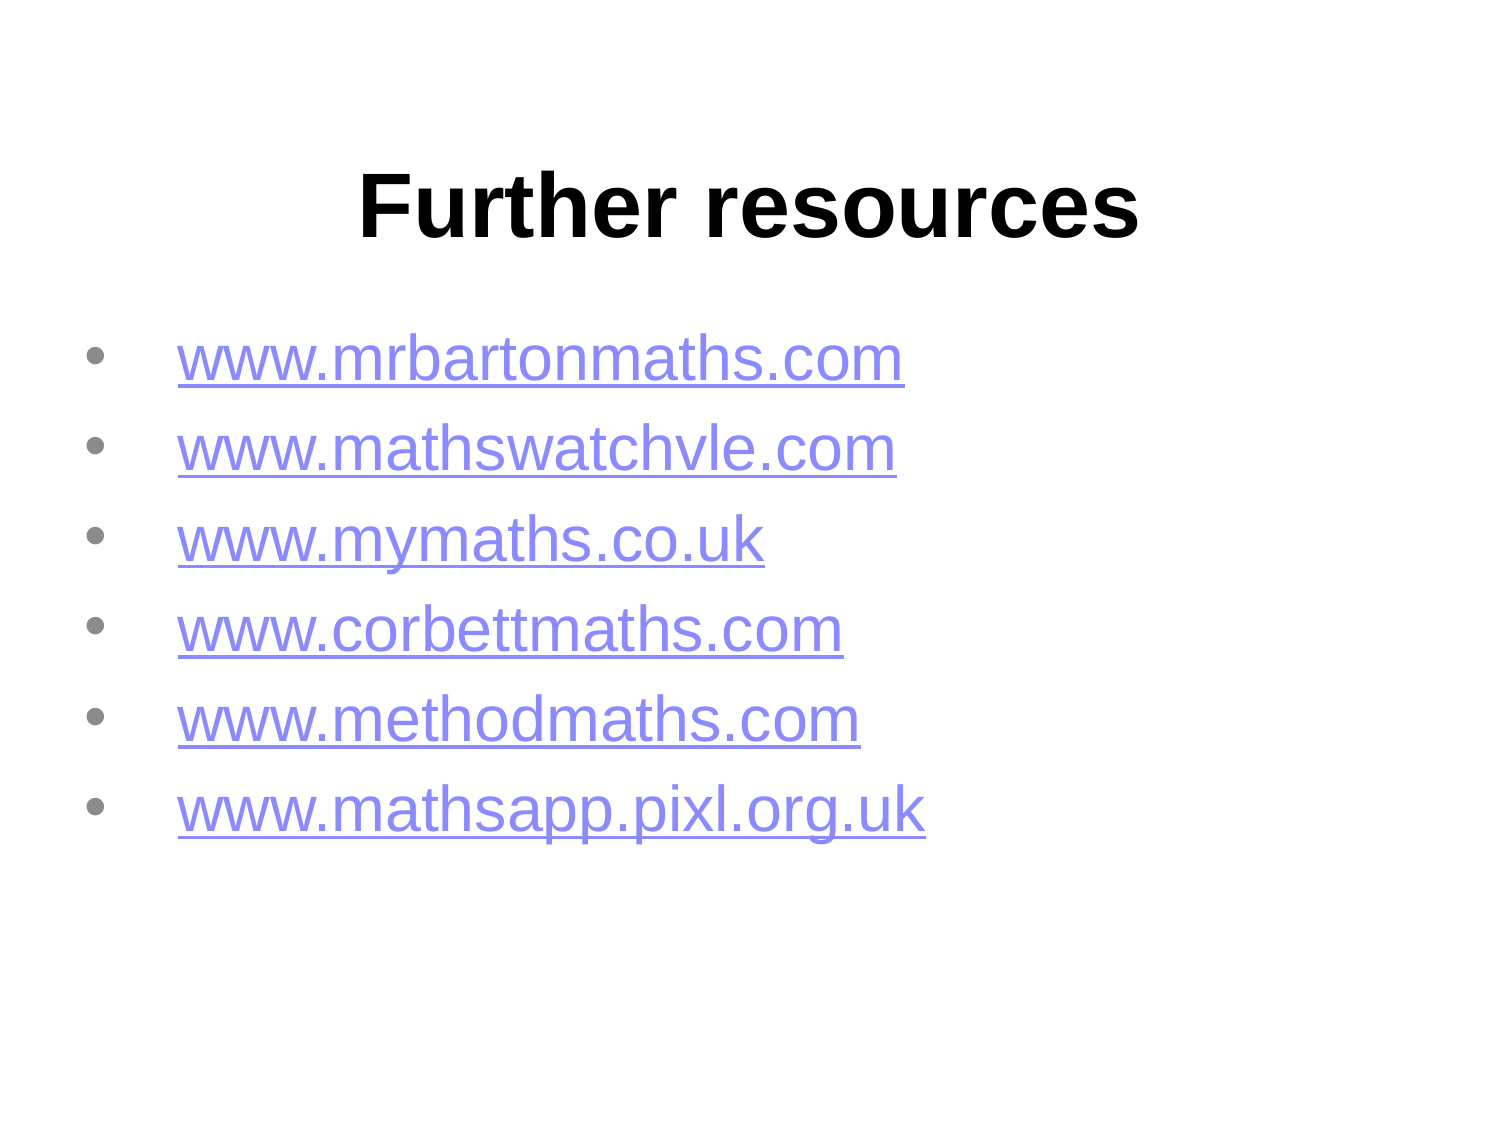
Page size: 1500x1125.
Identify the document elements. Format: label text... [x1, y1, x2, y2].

text_box Further resources [0, 138, 1500, 363]
text_box www.mrbartonmaths.com www.mathswatchvle.com www.mymaths.co.uk www.corbettmaths.com www.methodmaths.com www.mathsapp.pixl.org.uk [69, 308, 1420, 1051]
